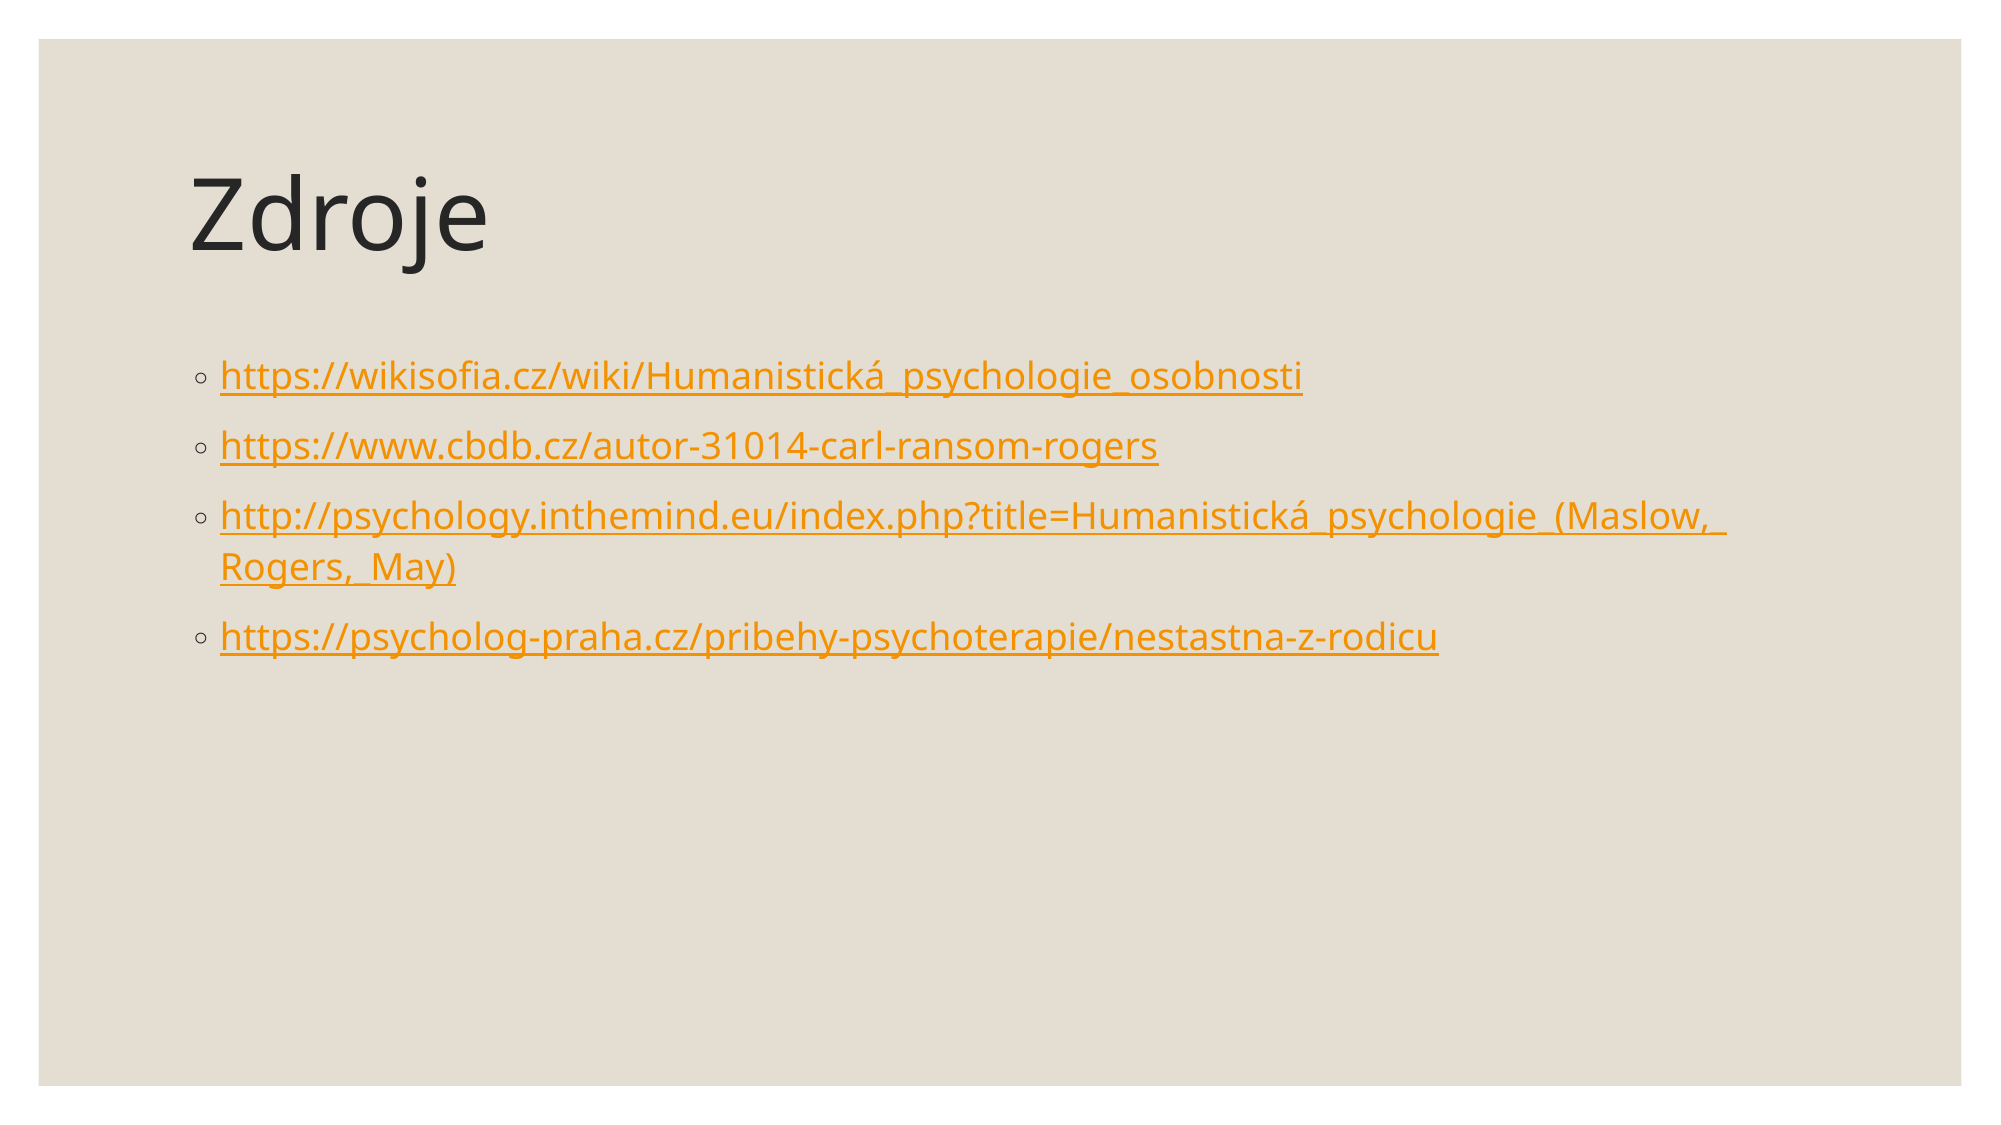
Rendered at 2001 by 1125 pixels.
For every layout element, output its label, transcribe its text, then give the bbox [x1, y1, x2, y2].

title Zdroje [174, 105, 1825, 331]
list https://wikisofia.cz/wiki/Humanistická_psychologie_osobnosti https://www.cbdb.cz/autor-31014-carl-ransom-rogers http://psychology.inthemind.eu/index.php?title=Humanistická_psychologie_(Maslow,_Rogers,_May) https://psycholog-praha.cz/pribehy-psychoterapie/nestastna-z-rodicu [174, 345, 1825, 990]
